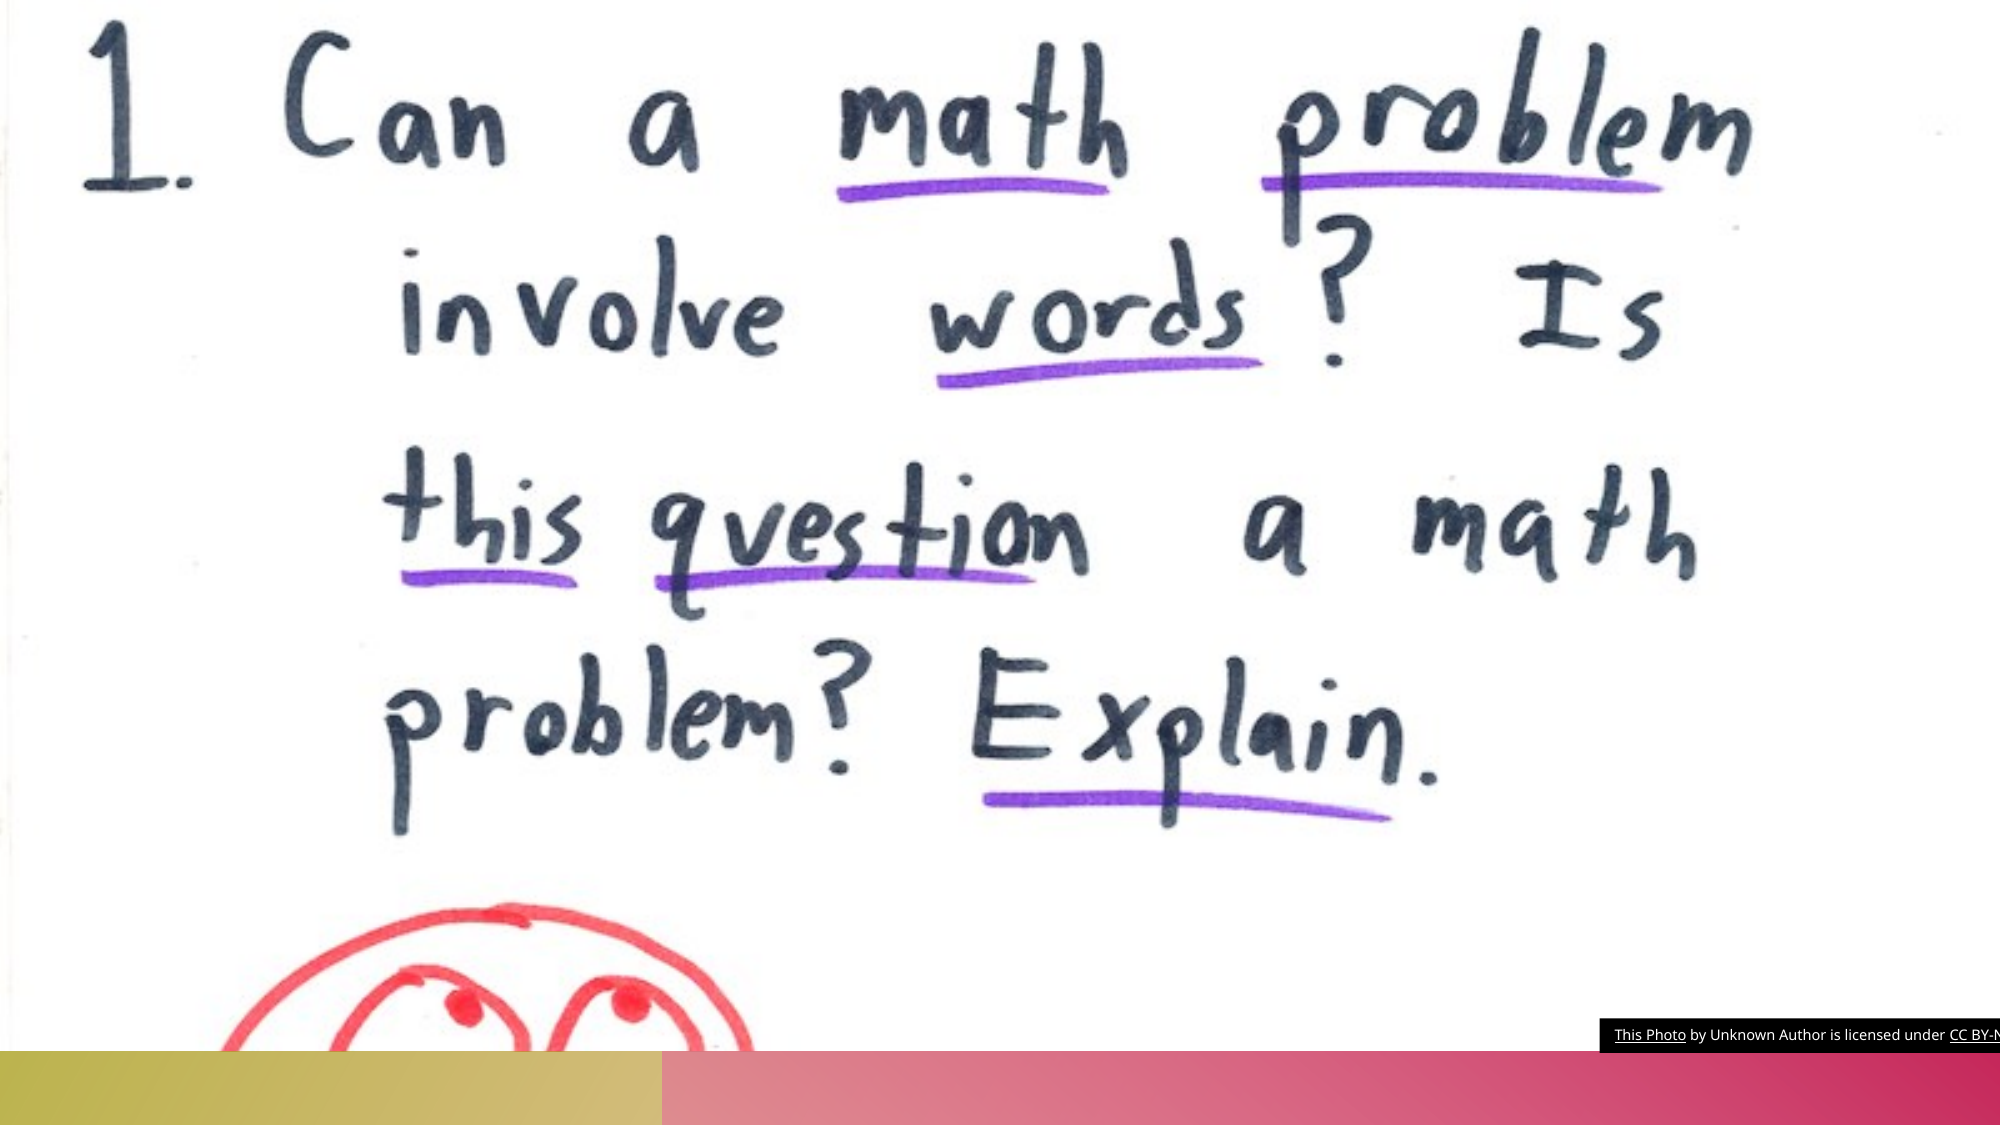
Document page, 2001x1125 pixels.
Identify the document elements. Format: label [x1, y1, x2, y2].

text_box [661, 1052, 2000, 1125]
picture [0, 0, 2000, 1052]
text_box [0, 1052, 661, 1125]
